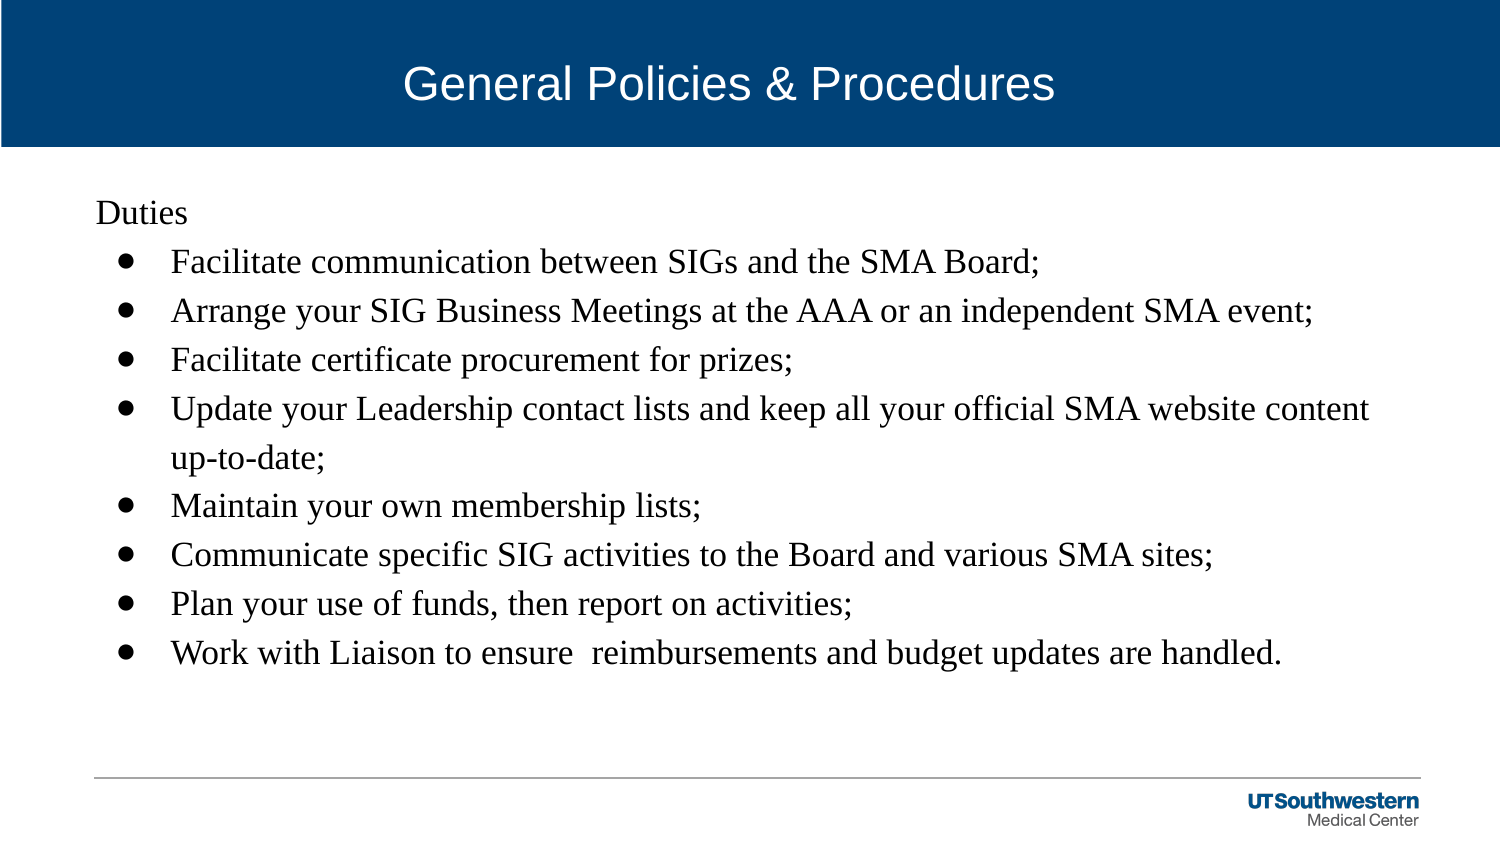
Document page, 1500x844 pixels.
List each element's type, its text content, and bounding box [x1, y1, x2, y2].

text_box [1, 0, 1500, 147]
text_box General Policies & Procedures [84, 41, 1375, 116]
picture [1238, 783, 1429, 838]
text_box Duties Facilitate communication between SIGs and the SMA Board; Arrange your SIG Business Meetings at the AAA or an independent SMA event; Facilitate certificate procurement for prizes; Update your Leadership contact lists and keep all your official SMA website content up-to-date; Maintain your own membership lists; Communicate specific SIG activities to the Board and various SMA sites; Plan your use of funds, then report on activities; Work with Liaison to ensure reimbursements and budget updates are handled. [84, 177, 1422, 740]
